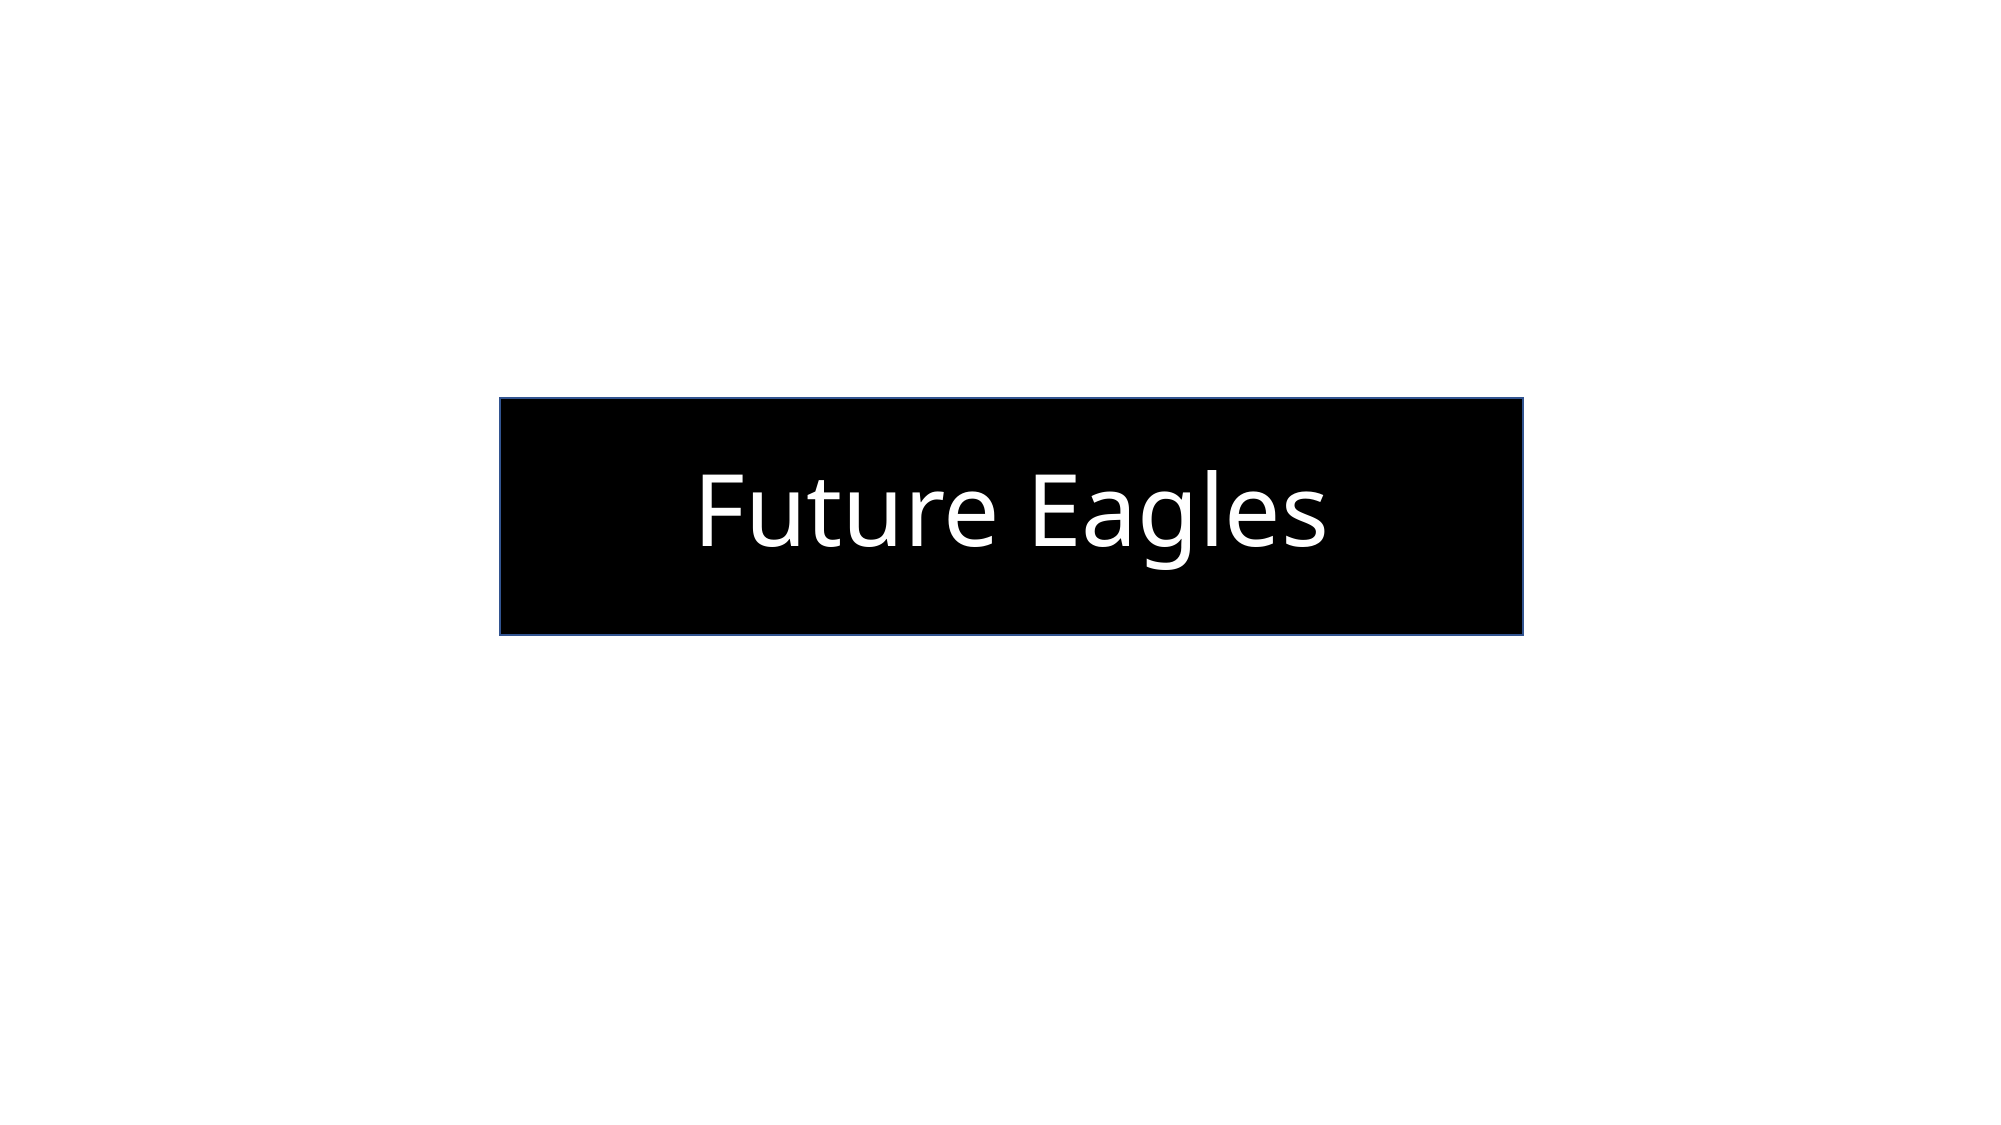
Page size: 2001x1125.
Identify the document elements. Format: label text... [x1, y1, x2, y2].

text_box [499, 397, 1524, 636]
title Future Eagles [500, 418, 1524, 576]
